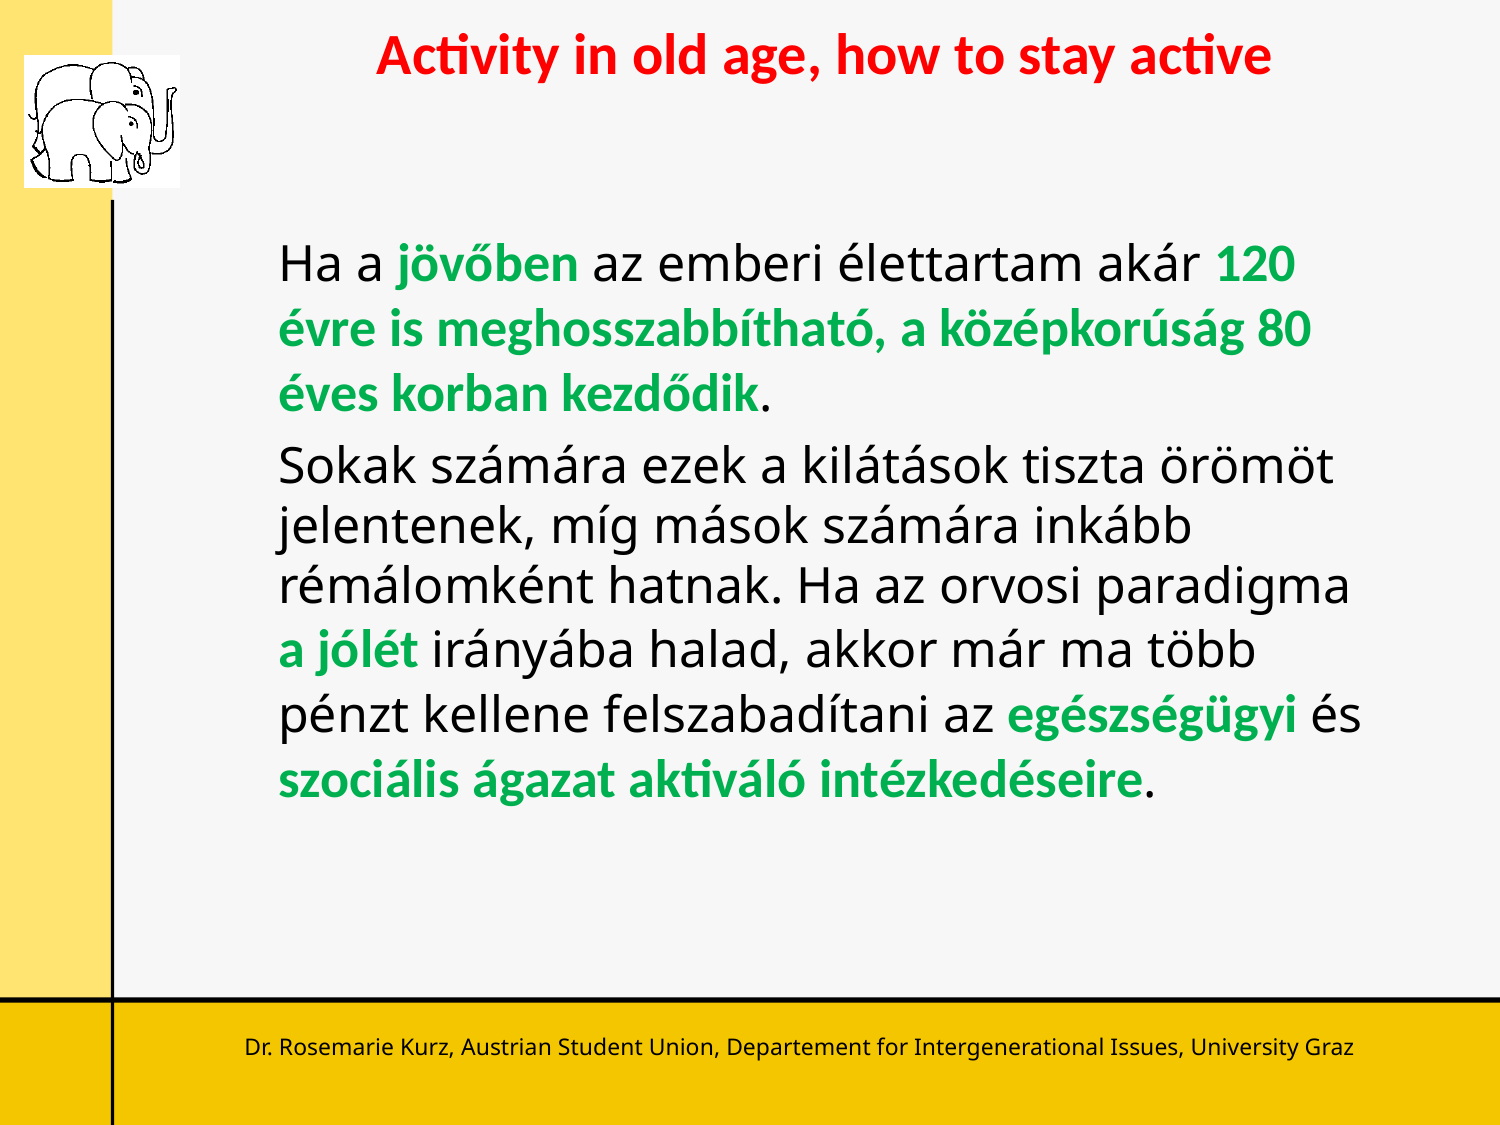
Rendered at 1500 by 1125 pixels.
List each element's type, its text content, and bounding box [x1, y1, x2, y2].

picture [24, 55, 180, 188]
footer Dr. Rosemarie Kurz, Austrian Student Union, Departement for Intergenerational Issues, University Graz [150, 1025, 1450, 1100]
title Activity in old age, how to stay active [174, 0, 1475, 102]
list Ha a jövőben az emberi élettartam akár 120 évre is meghosszabbítható, a középkorúság 80 éves korban kezdődik. Sokak számára ezek a kilátások tiszta örömöt jelentenek, míg mások számára inkább rémálomként hatnak. Ha az orvosi paradigma a jólét irányába halad, akkor már ma több pénzt kellene felszabadítani az egészségügyi és szociális ágazat aktiváló intézkedéseire. [197, 220, 1403, 843]
